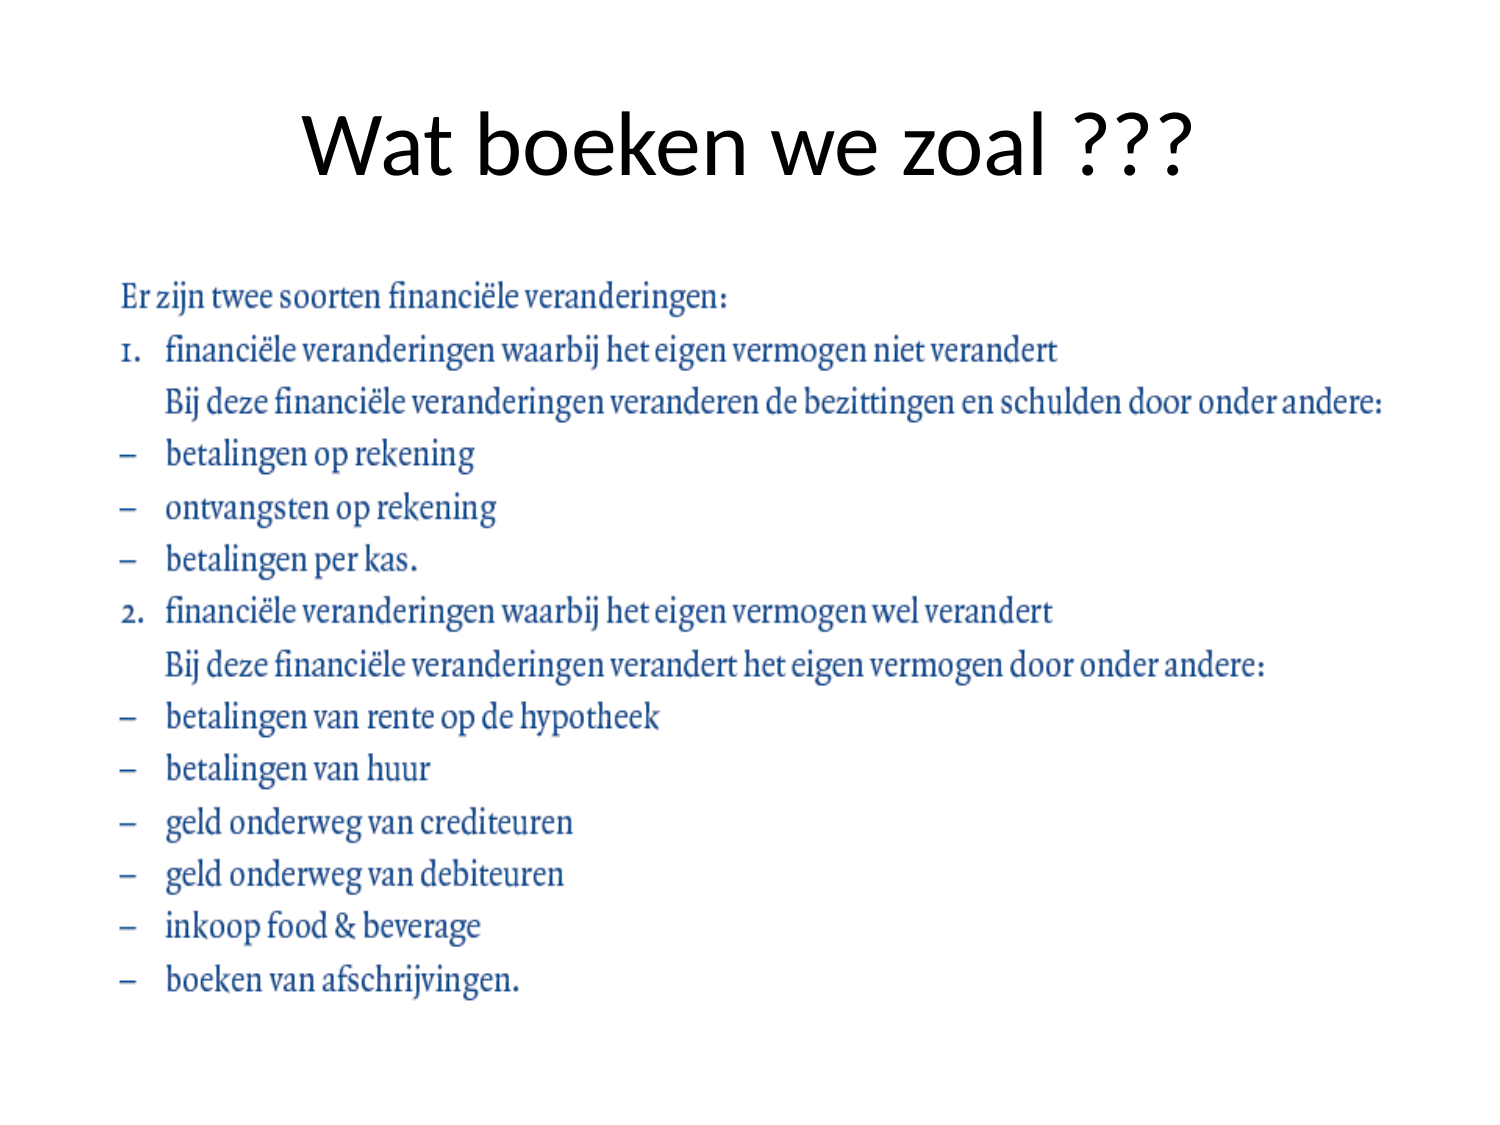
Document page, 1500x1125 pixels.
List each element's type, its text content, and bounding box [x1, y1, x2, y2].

title Wat boeken we zoal ??? [75, 45, 1425, 233]
picture [111, 278, 1418, 1015]
